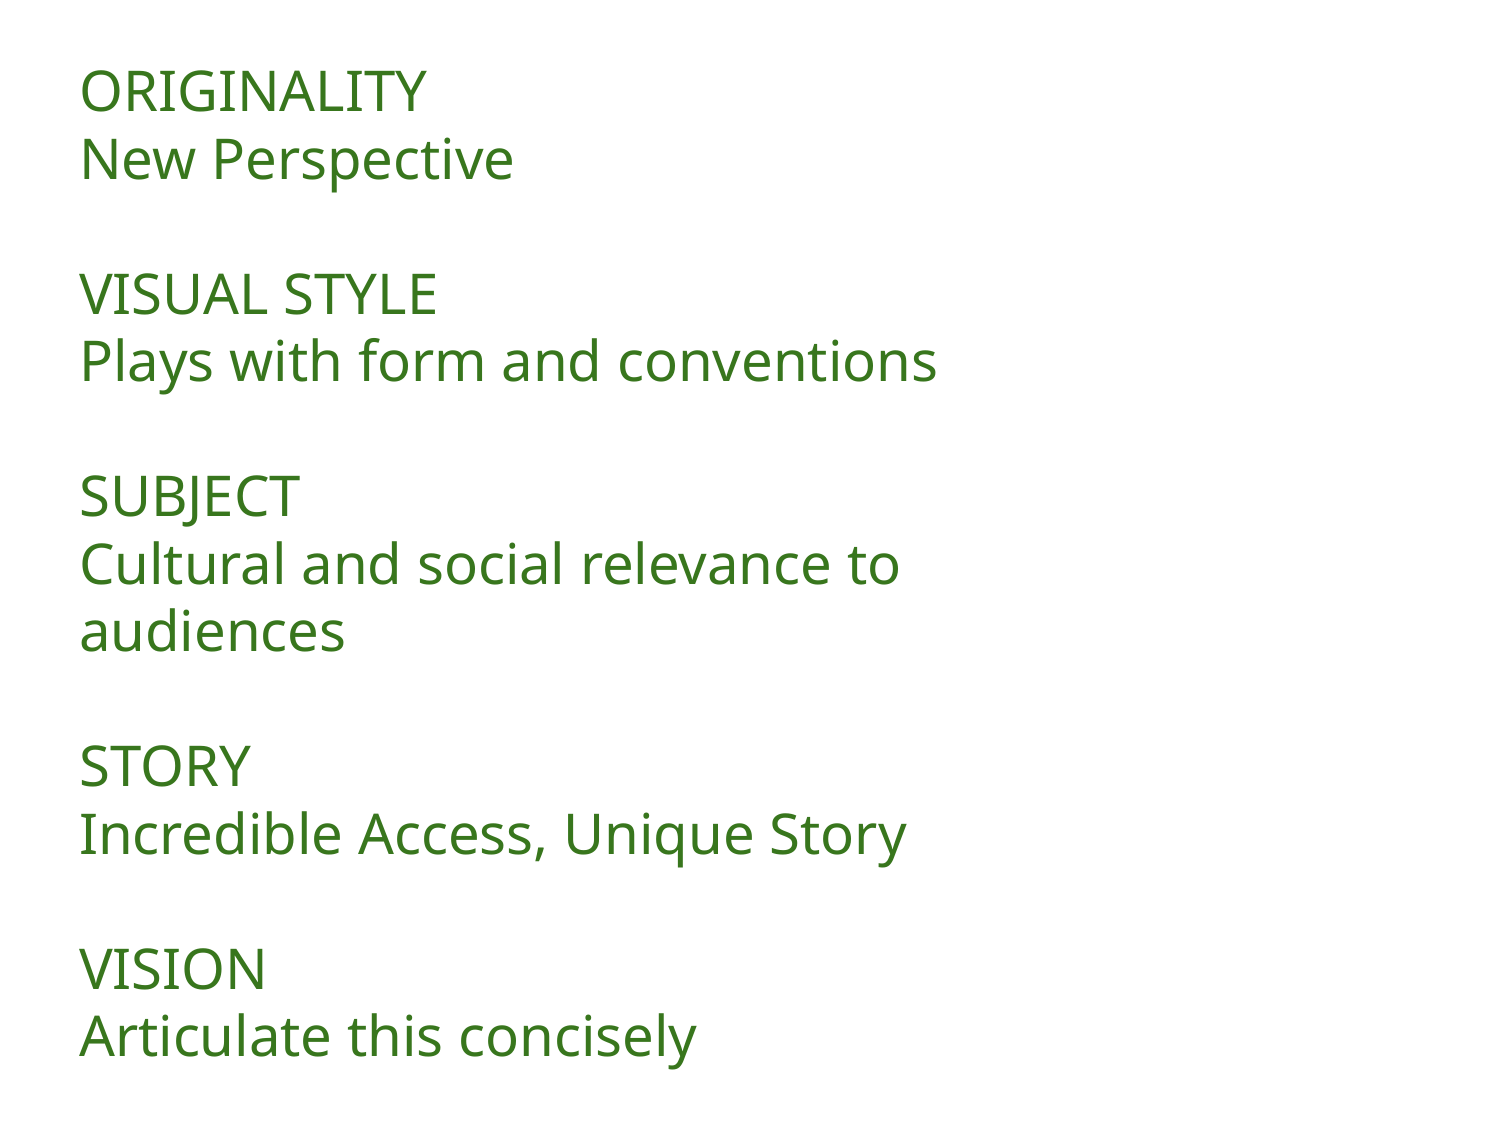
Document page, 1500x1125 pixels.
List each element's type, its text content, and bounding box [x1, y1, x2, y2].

text_box ORIGINALITY New Perspective VISUAL STYLE Plays with form and conventions SUBJECT Cultural and social relevance to audiences STORY Incredible Access, Unique Story VISION Articulate this concisely [64, 40, 1039, 1125]
